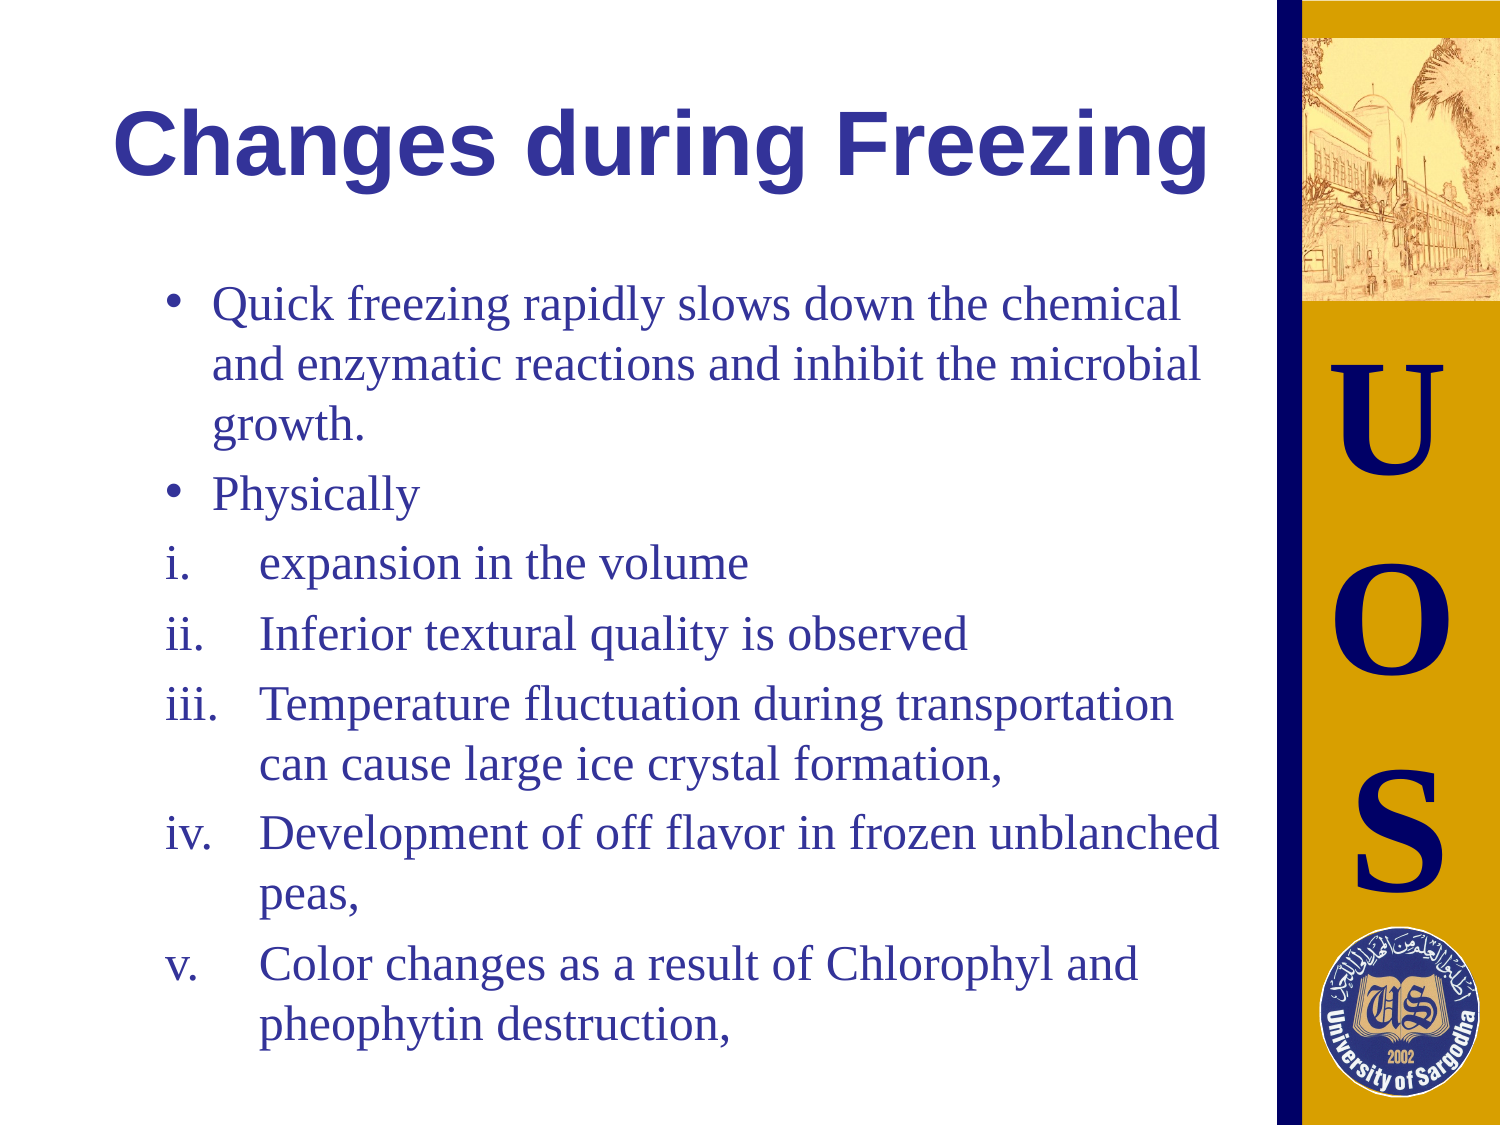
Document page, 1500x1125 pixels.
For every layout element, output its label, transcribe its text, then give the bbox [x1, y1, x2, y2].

picture [1303, 38, 1500, 301]
list Quick freezing rapidly slows down the chemical and enzymatic reactions and inhibit the microbial growth. Physically expansion in the volume Inferior textural quality is observed Temperature fluctuation during transportation can cause large ice crystal formation, Development of off flavor in frozen unblanched peas, Color changes as a result of Chlorophyl and pheophytin destruction, [75, 262, 1250, 1005]
title Changes during Freezing [75, 45, 1250, 233]
